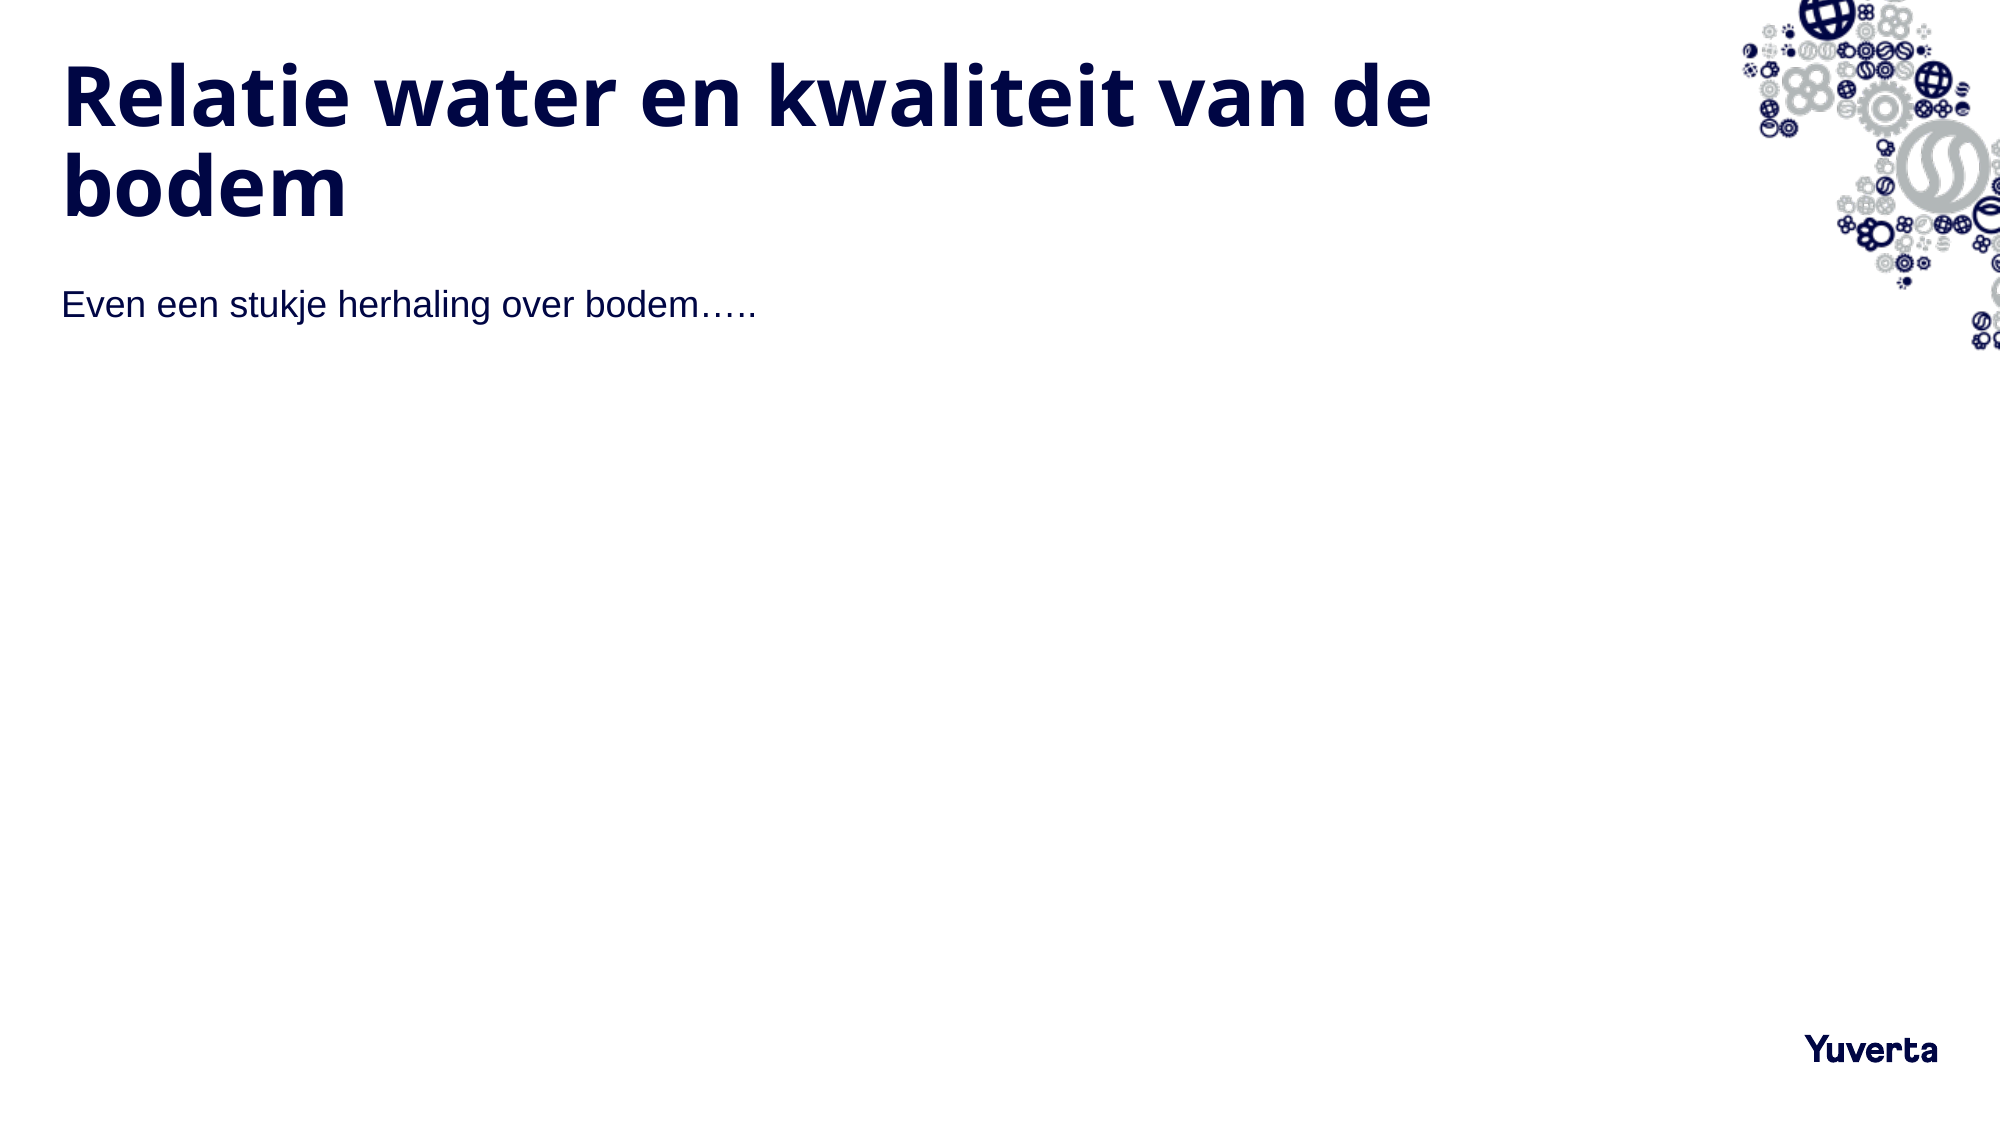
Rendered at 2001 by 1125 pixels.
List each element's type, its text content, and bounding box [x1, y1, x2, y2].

title Relatie water en kwaliteit van de bodem [60, 48, 1720, 239]
picture [0, 0, 2000, 1125]
list Even een stukje herhaling over bodem….. [60, 280, 1940, 1006]
